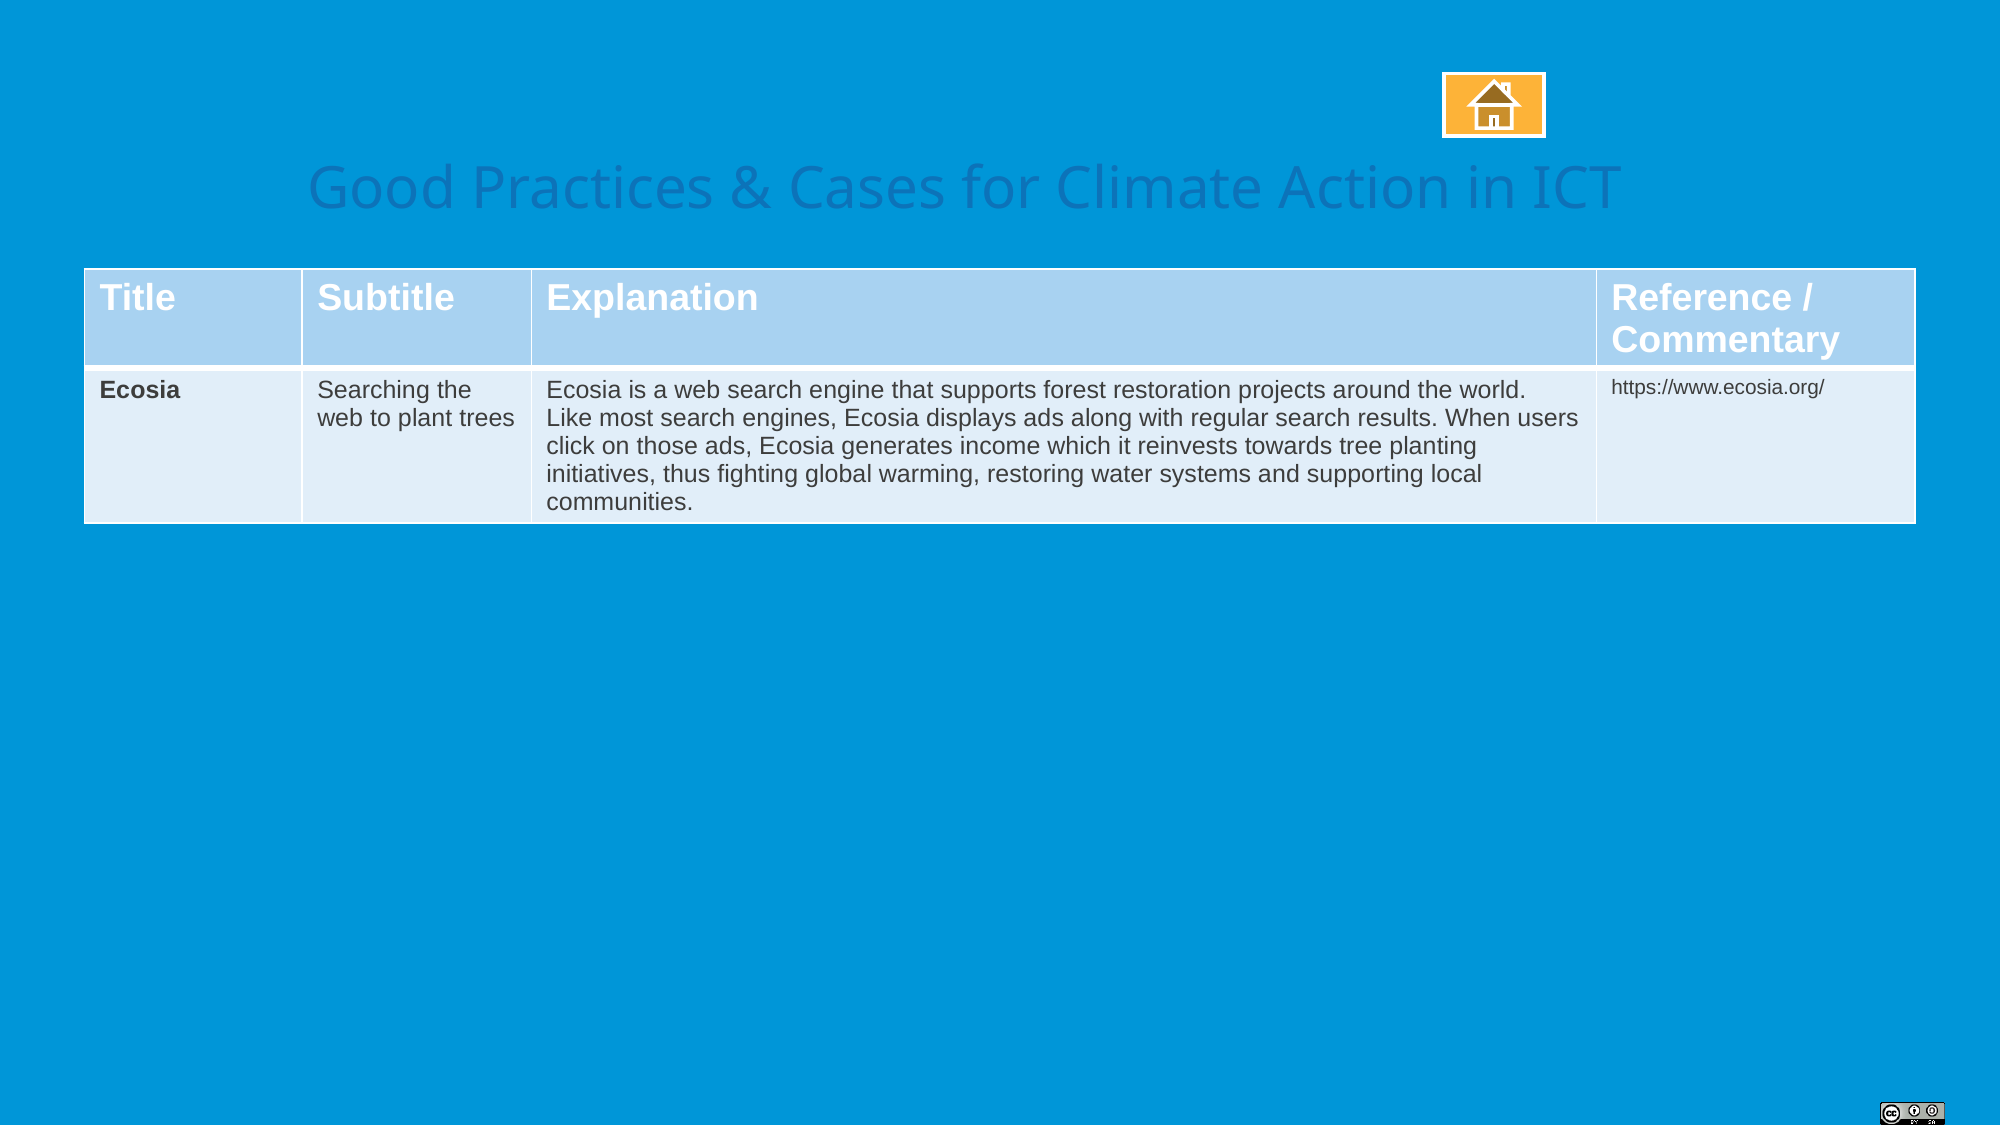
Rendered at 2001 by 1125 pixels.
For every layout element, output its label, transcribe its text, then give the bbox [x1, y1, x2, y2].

text_box [1444, 73, 1545, 136]
picture [1881, 1103, 1944, 1125]
table_header Title [85, 270, 301, 365]
text_box Good Practices & Cases for Climate Action in ICT [229, 157, 1700, 238]
picture [1443, 73, 1545, 137]
table_cell Searching the web to plant trees [303, 371, 531, 522]
table_cell Ecosia is a web search engine that supports forest restoration projects around the world. Like most search engines, Ecosia displays ads along with regular search results. When users click on those ads, Ecosia generates income which it reinvests towards tree planting initiatives, thus fighting global warming, restoring water systems and supporting local communities. [532, 371, 1596, 522]
table_header Subtitle [303, 270, 531, 365]
table_cell https://www.ecosia.org/ [1597, 371, 1914, 522]
table_header Reference / Commentary [1597, 270, 1914, 365]
table_header Explanation [532, 270, 1596, 365]
table_cell Ecosia [85, 371, 301, 522]
